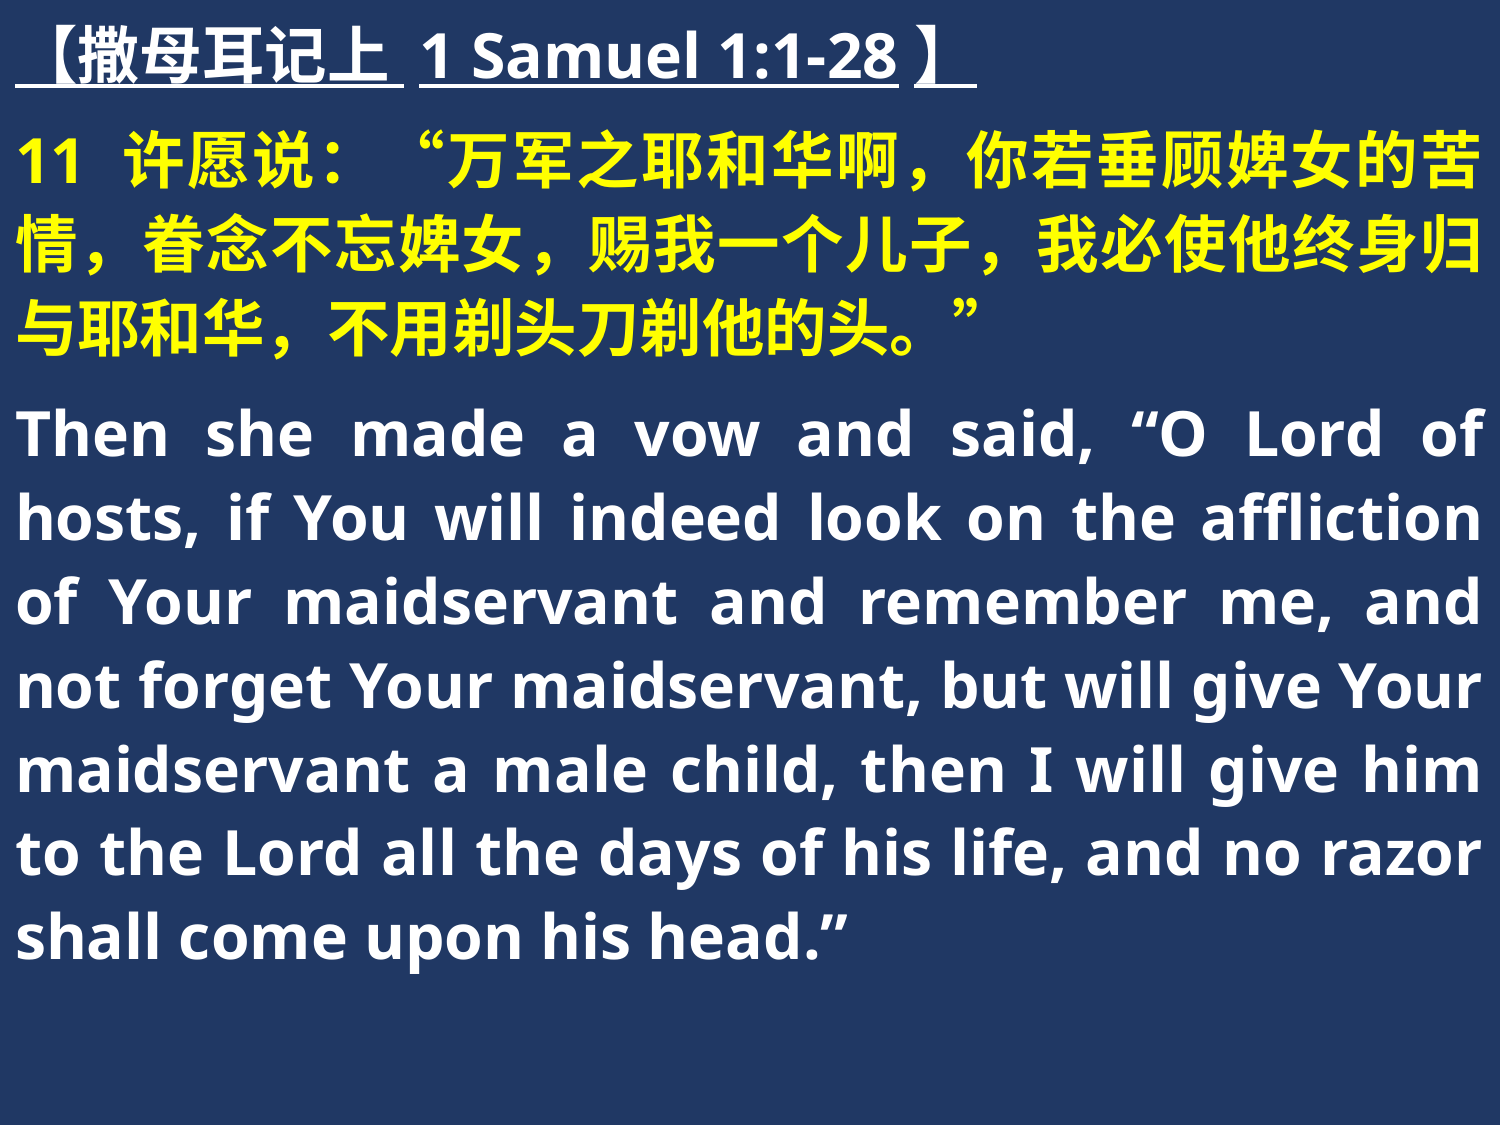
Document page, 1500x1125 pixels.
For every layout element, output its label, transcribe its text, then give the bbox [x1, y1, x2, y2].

list 【撒母耳记上 1 Samuel 1:1-28】 11 许愿说：“万军之耶和华啊，你若垂顾婢女的苦情，眷念不忘婢女，赐我一个儿子，我必使他终身归与耶和华，不用剃头刀剃他的头。” Then she made a vow and said, “O Lord of hosts, if You will indeed look on the affliction of Your maidservant and remember me, and not forget Your maidservant, but will give Your maidservant a male child, then I will give him to the Lord all the days of his life, and no razor shall come upon his head.” [0, 0, 1500, 1125]
